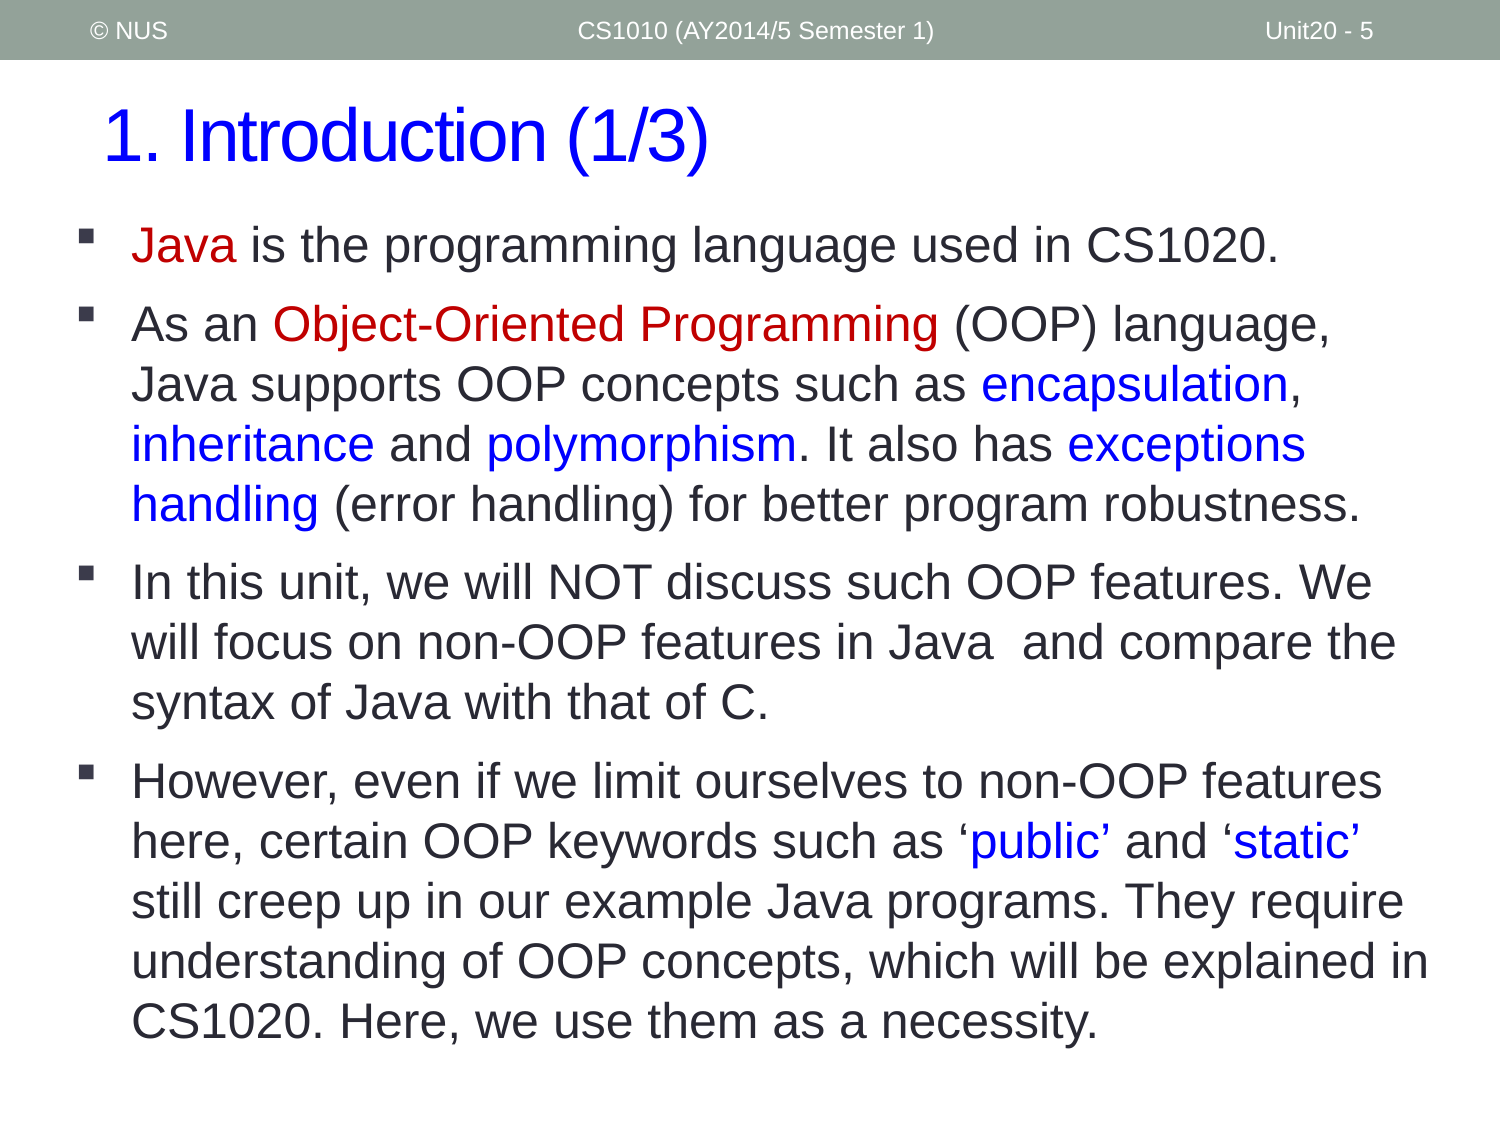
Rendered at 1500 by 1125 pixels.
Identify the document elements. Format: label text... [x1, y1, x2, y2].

slide_number © NUS [75, 3, 550, 57]
footer CS1010 (AY2014/5 Semester 1) [562, 3, 1238, 57]
title 1. Introduction (1/3) [87, 62, 1463, 200]
text_box Java is the programming language used in CS1020. As an Object-Oriented Programming (OOP) language, Java supports OOP concepts such as encapsulation, inheritance and polymorphism. It also has exceptions handling (error handling) for better program robustness. In this unit, we will NOT discuss such OOP features. We will focus on non-OOP features in Java and compare the syntax of Java with that of C. However, even if we limit ourselves to non-OOP features here, certain OOP keywords such as ‘public’ and ‘static’ still creep up in our example Java programs. They require understanding of OOP concepts, which will be explained in CS1020. Here, we use them as a necessity. [60, 204, 1448, 1079]
slide_number Unit20 - 5 [1250, 3, 1425, 57]
